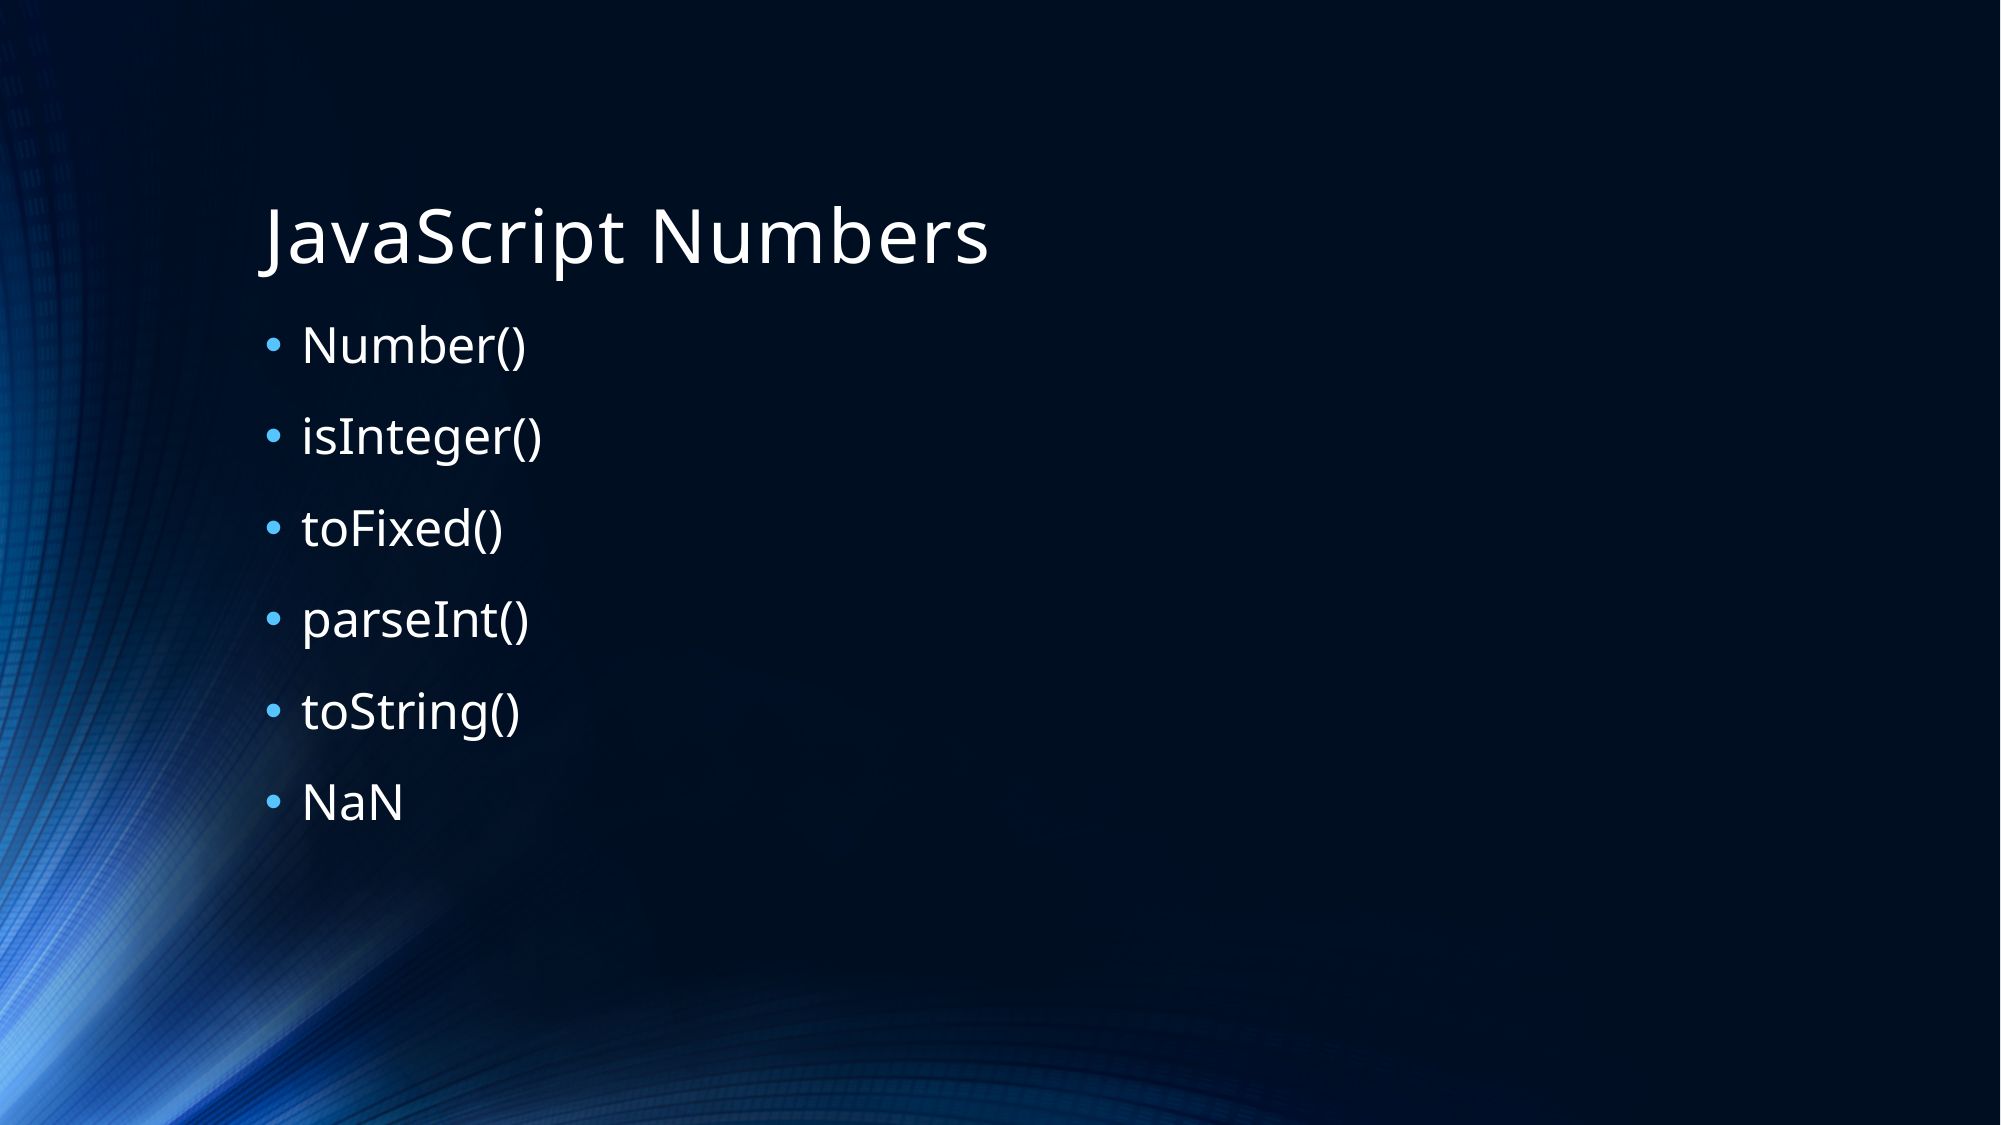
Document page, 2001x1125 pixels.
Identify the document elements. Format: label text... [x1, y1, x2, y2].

picture [0, 0, 2001, 1125]
title JavaScript Numbers [249, 62, 1751, 288]
list Number() isInteger() toFixed() parseInt() toString() NaN [249, 312, 1749, 988]
